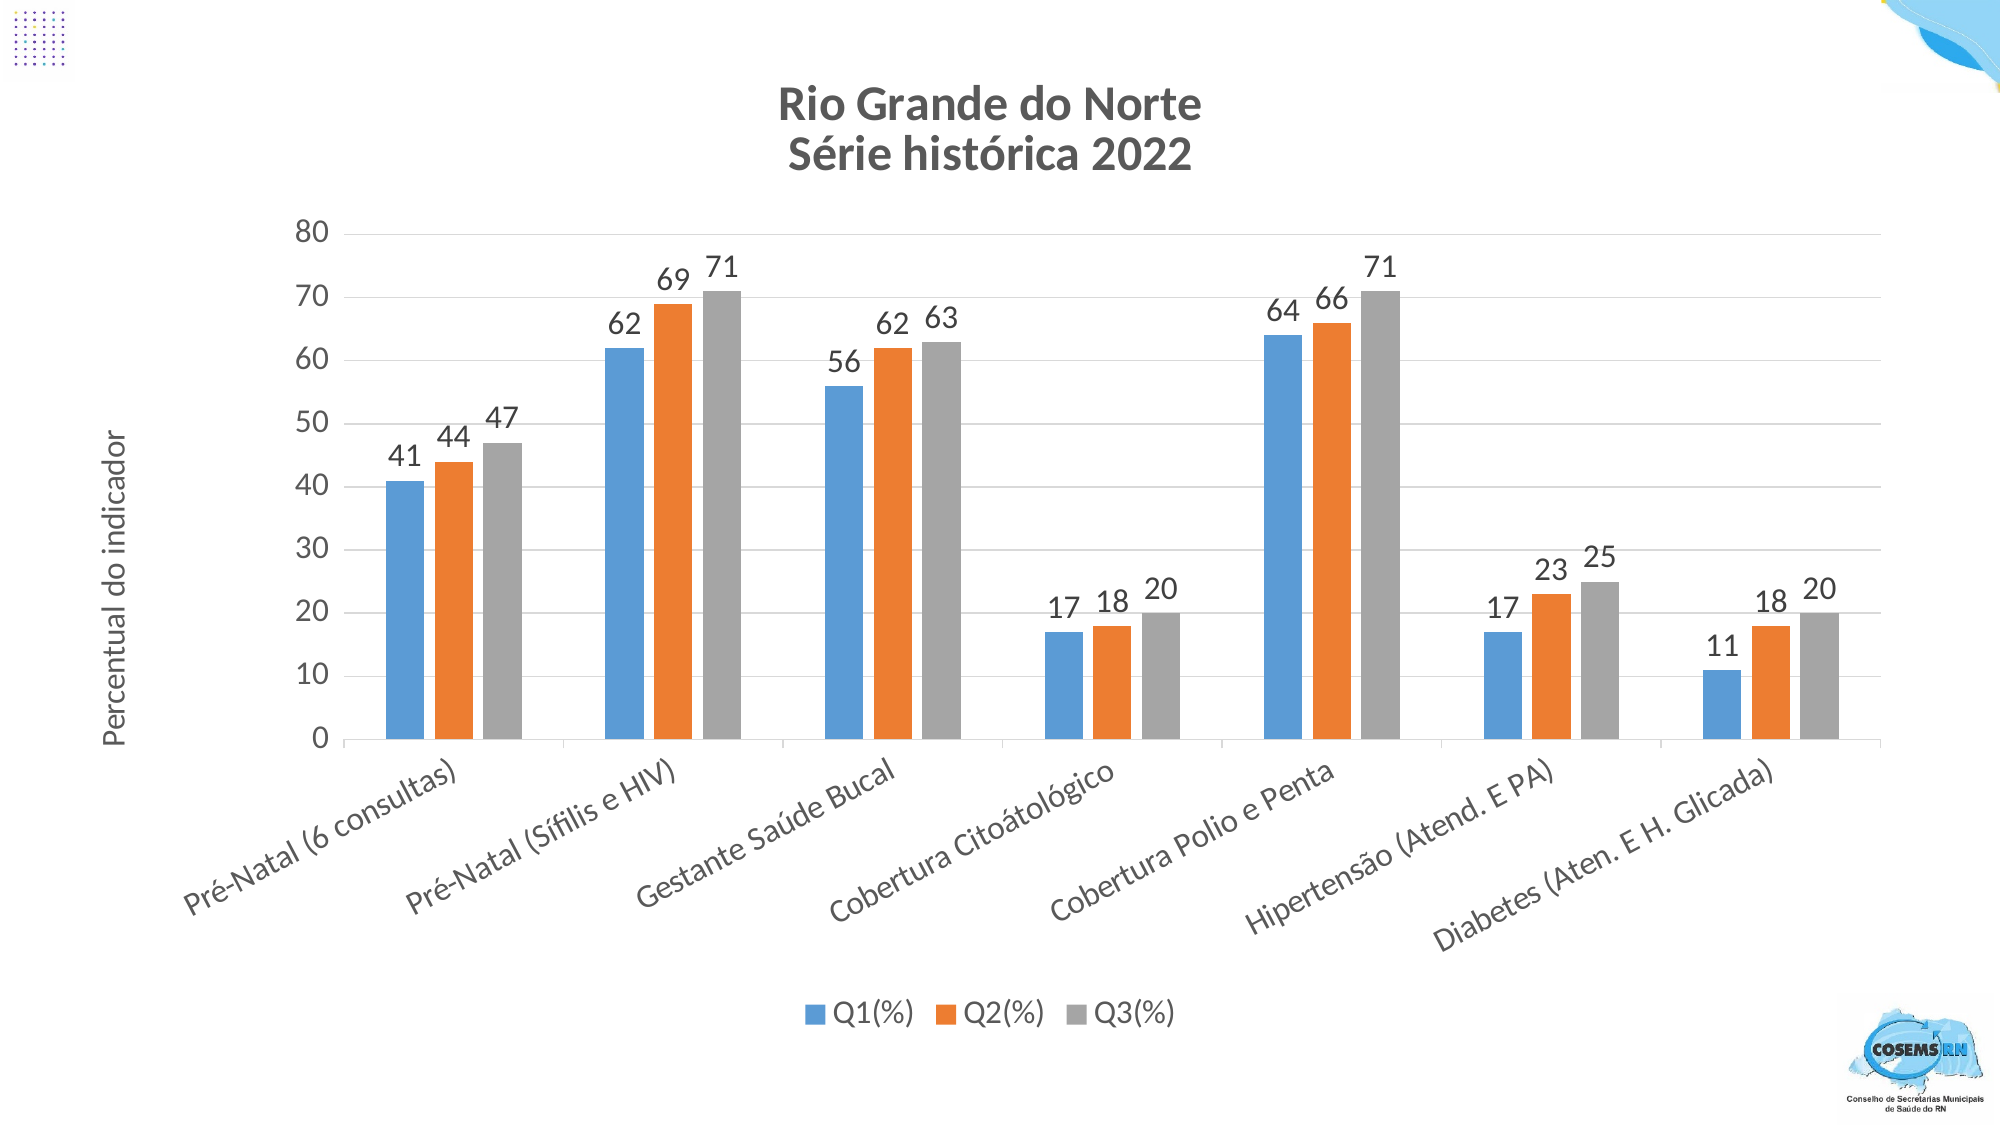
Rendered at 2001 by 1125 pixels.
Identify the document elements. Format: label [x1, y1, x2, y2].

text_box [3, 0, 2000, 1125]
